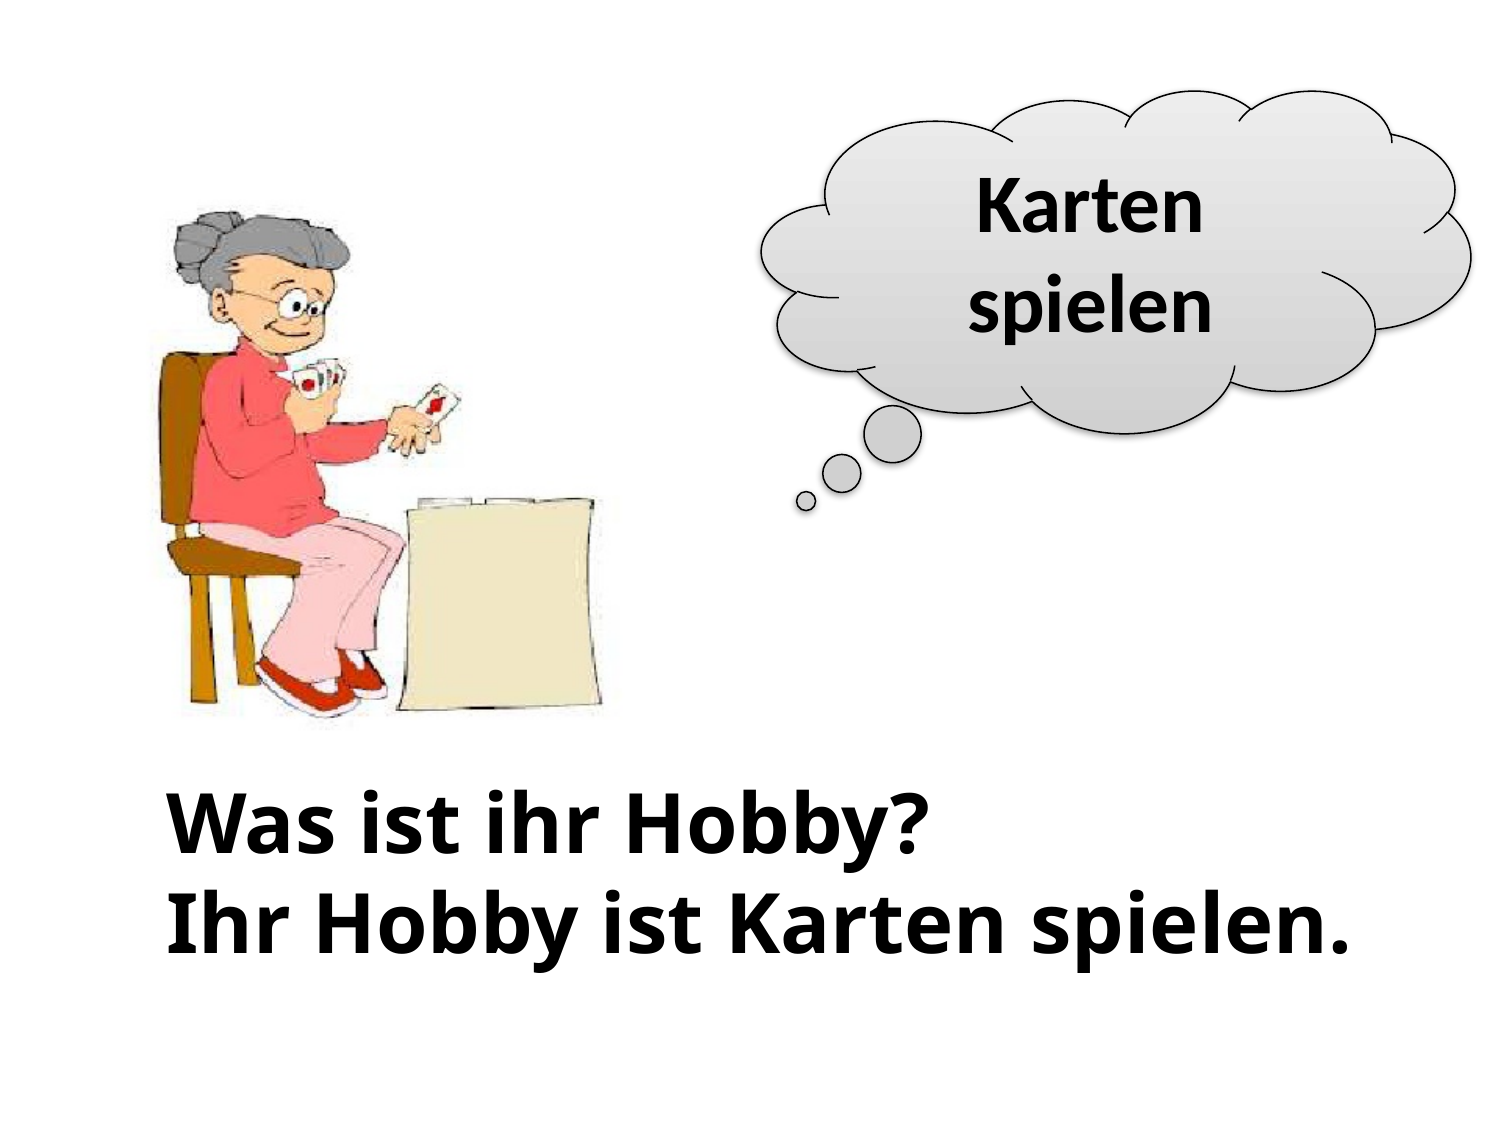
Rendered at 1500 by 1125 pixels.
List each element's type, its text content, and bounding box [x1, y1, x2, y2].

text_box Was ist ihr Hobby? Ihr Hobby ist Karten spielen. [1077, 763, 1369, 978]
text_box Karten spielen [1078, 90, 1472, 435]
picture [0, 77, 1073, 976]
